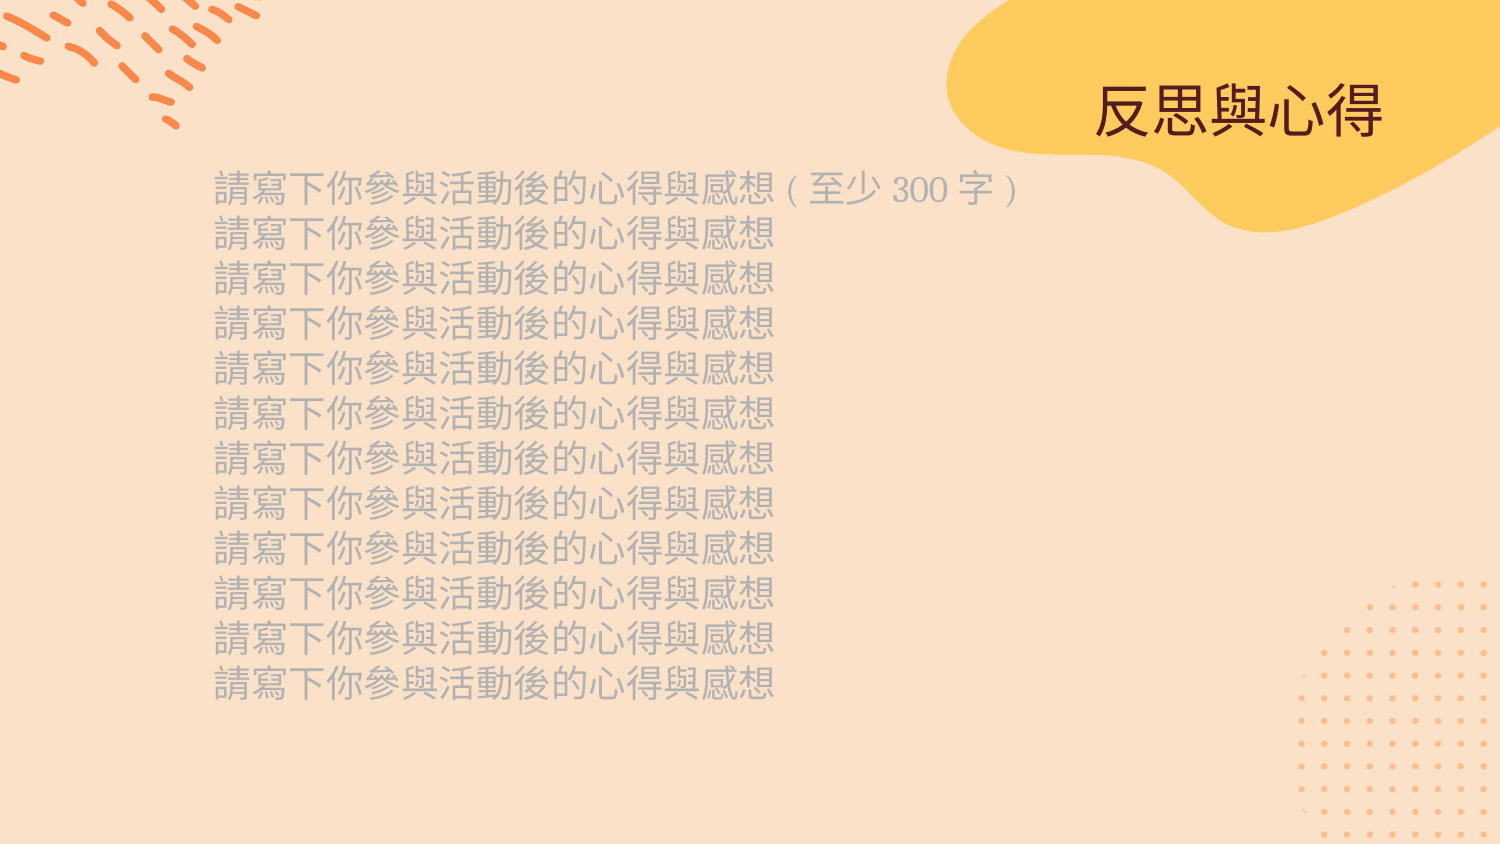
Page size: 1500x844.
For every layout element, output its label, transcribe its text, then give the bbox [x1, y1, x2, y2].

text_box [0, 0, 201, 295]
title 反思與心得 [774, 58, 1400, 206]
text_box [951, 0, 1500, 186]
text_box 請寫下你參與活動後的心得與感想(至少300字) 請寫下你參與活動後的心得與感想 請寫下你參與活動後的心得與感想 請寫下你參與活動後的心得與感想 請寫下你參與活動後的心得與感想 請寫下你參與活動後的心得與感想 請寫下你參與活動後的心得與感想 請寫下你參與活動後的心得與感想 請寫下你參與活動後的心得與感想 請寫下你參與活動後的心得與感想 請寫下你參與活動後的心得與感想 請寫下你參與活動後的心得與感想 [198, 157, 1234, 712]
text_box [1234, 206, 1359, 233]
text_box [1297, 581, 1500, 844]
